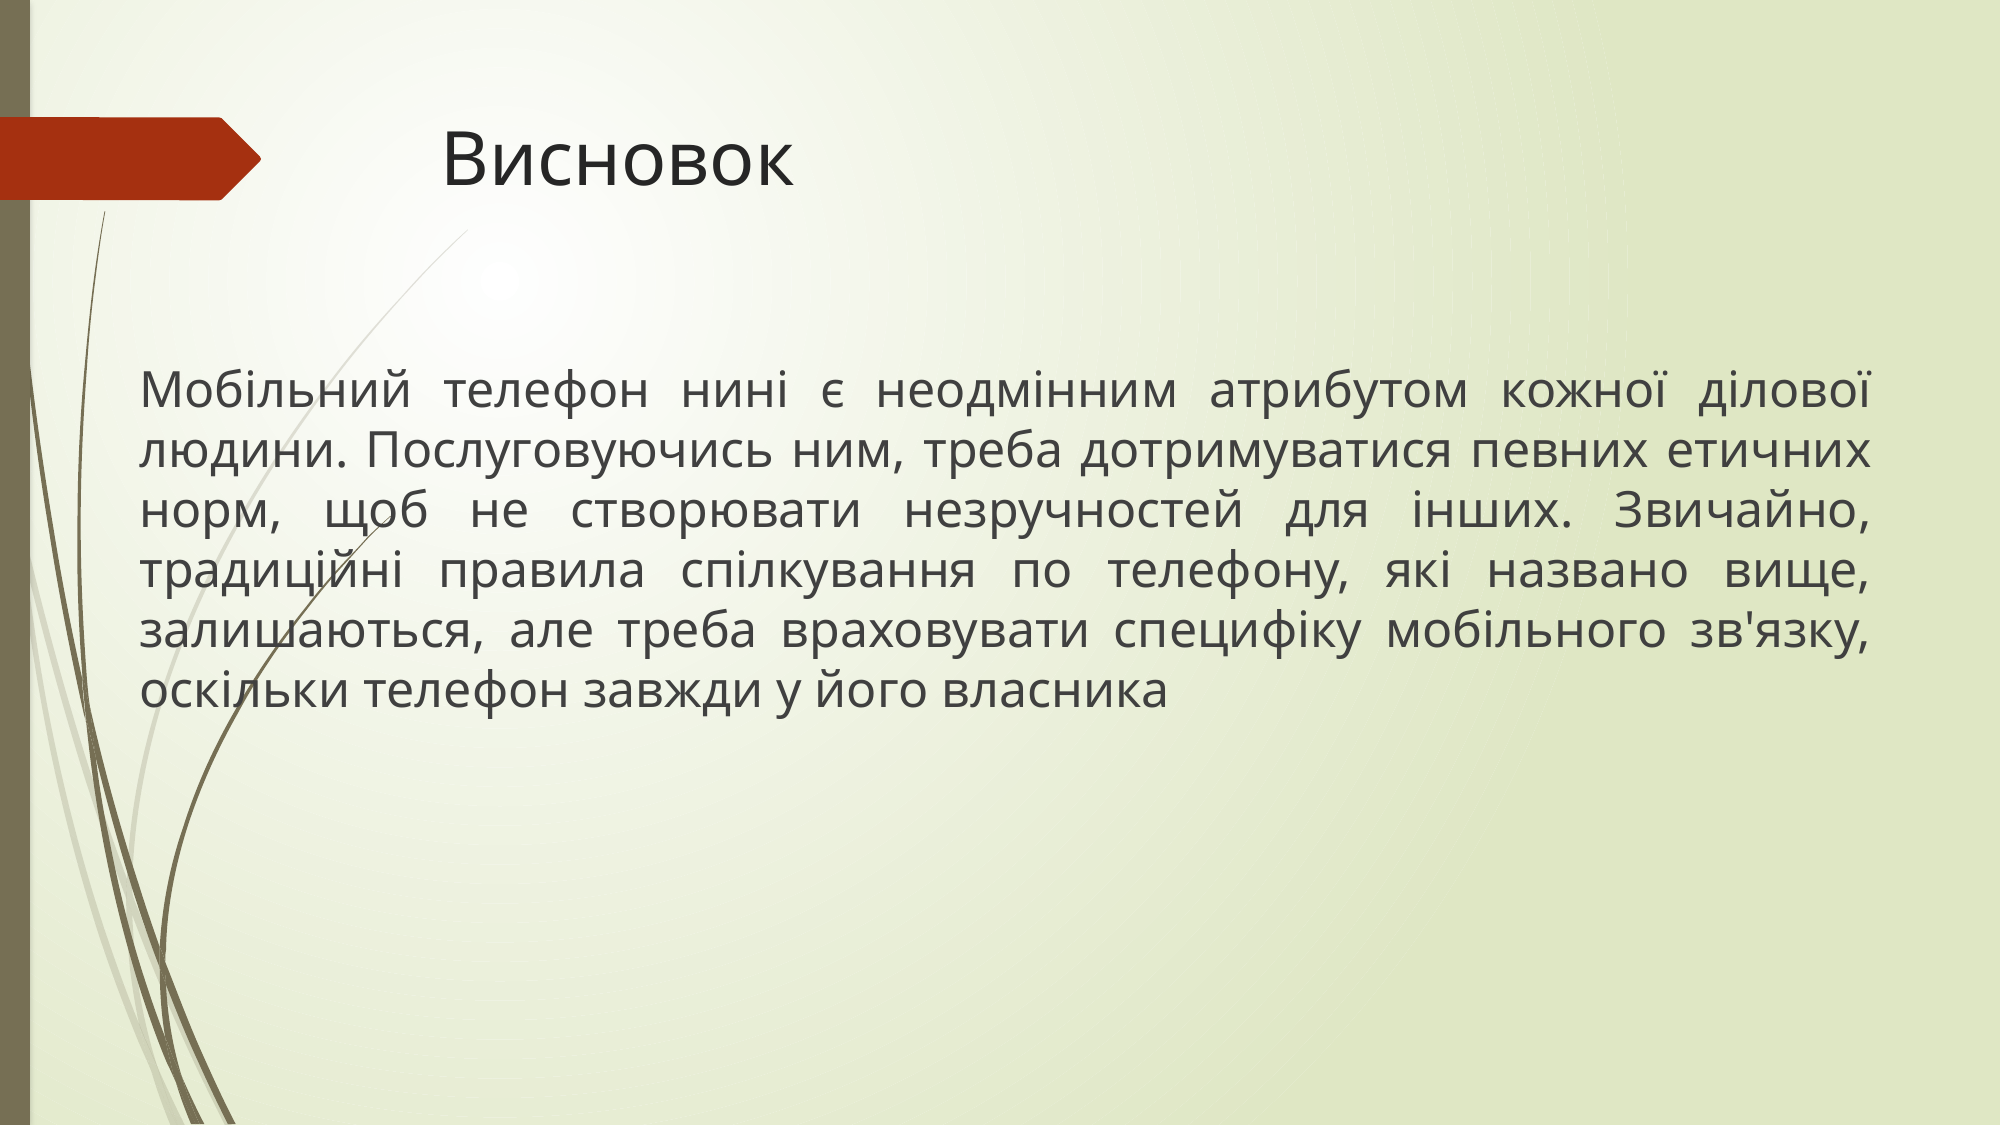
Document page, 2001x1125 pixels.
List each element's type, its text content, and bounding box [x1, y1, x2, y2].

list Мобільний телефон нині є неодмінним атрибутом кожної ділової людини. Послуговуючись ним, треба дотримуватися певних етичних норм, щоб не створювати незручностей для інших. Звичайно, традиційні правила спілкування по телефону, які названо вище, залишаються, але треба враховувати специфіку мобільного зв'язку, оскільки телефон завжди у його власника [124, 350, 1888, 918]
title Висновок [425, 102, 1888, 313]
